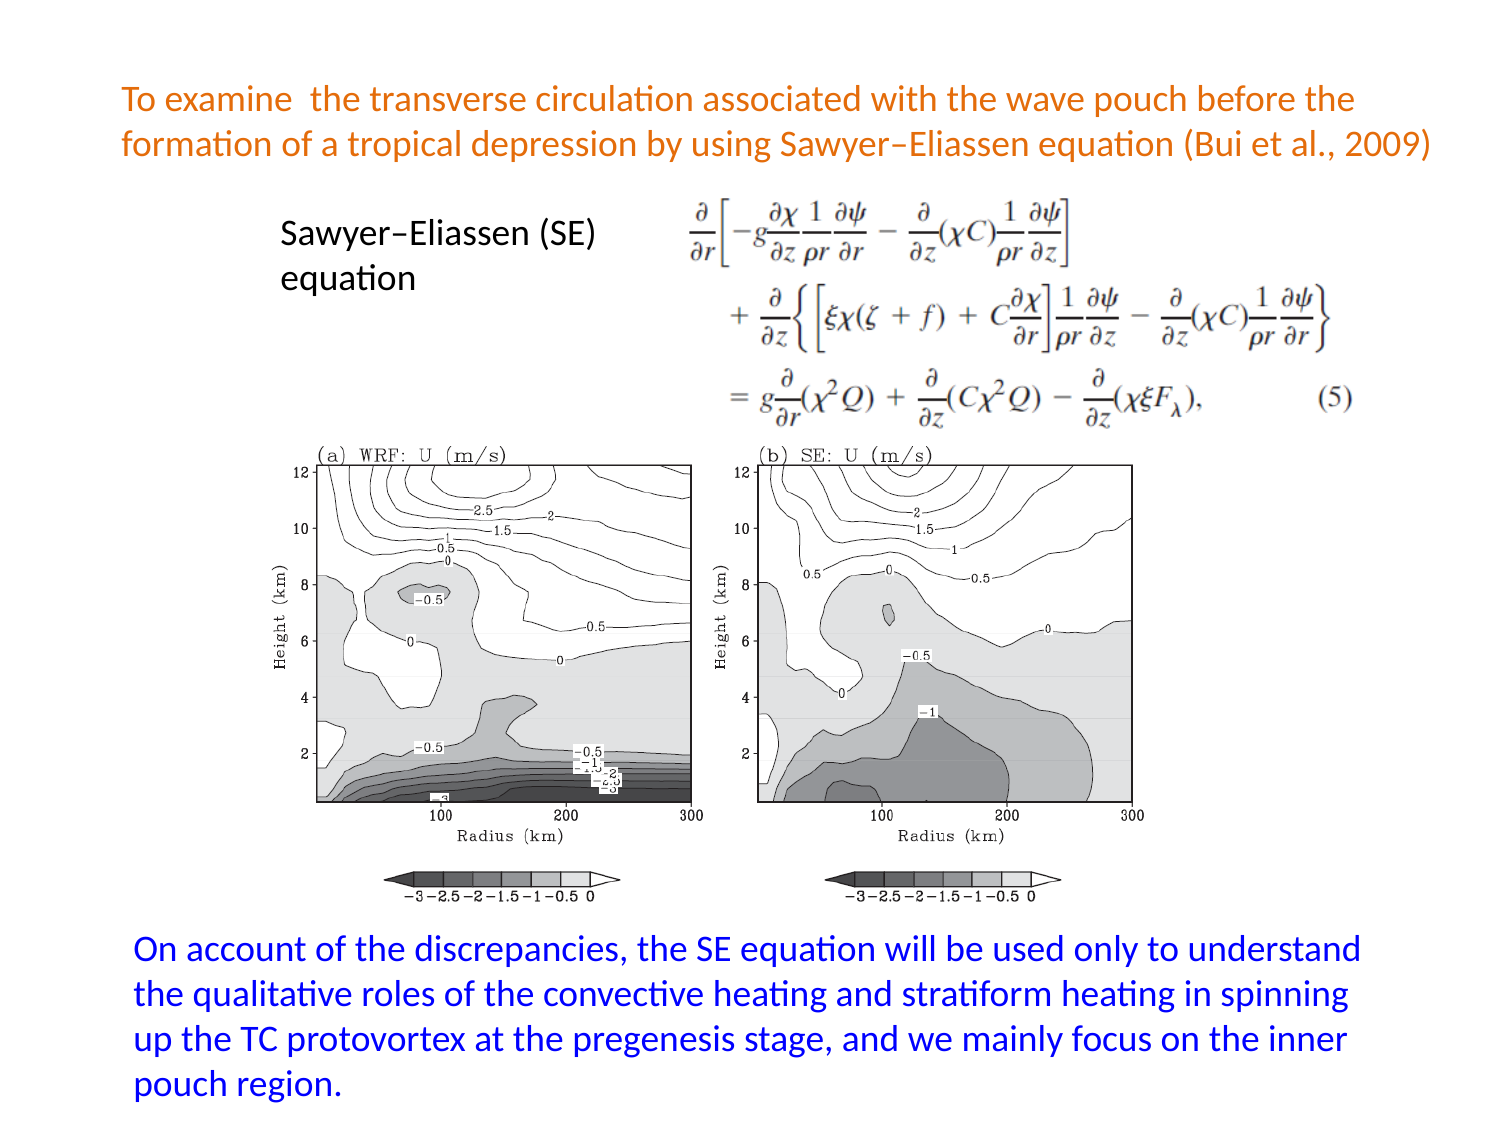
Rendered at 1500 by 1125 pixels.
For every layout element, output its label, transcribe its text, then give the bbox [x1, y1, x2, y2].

text_box Sawyer–Eliassen (SE) equation [265, 200, 632, 306]
text_box On account of the discrepancies, the SE equation will be used only to understand the qualitative roles of the convective heating and stratiform heating in spinning up the TC protovortex at the pregenesis stage, and we mainly focus on the inner pouch region. [118, 916, 1412, 1112]
picture [265, 184, 1367, 909]
text_box To examine the transverse circulation associated with the wave pouch before the formation of a tropical depression by using Sawyer–Eliassen equation (Bui et al., 2009) [106, 66, 1459, 172]
